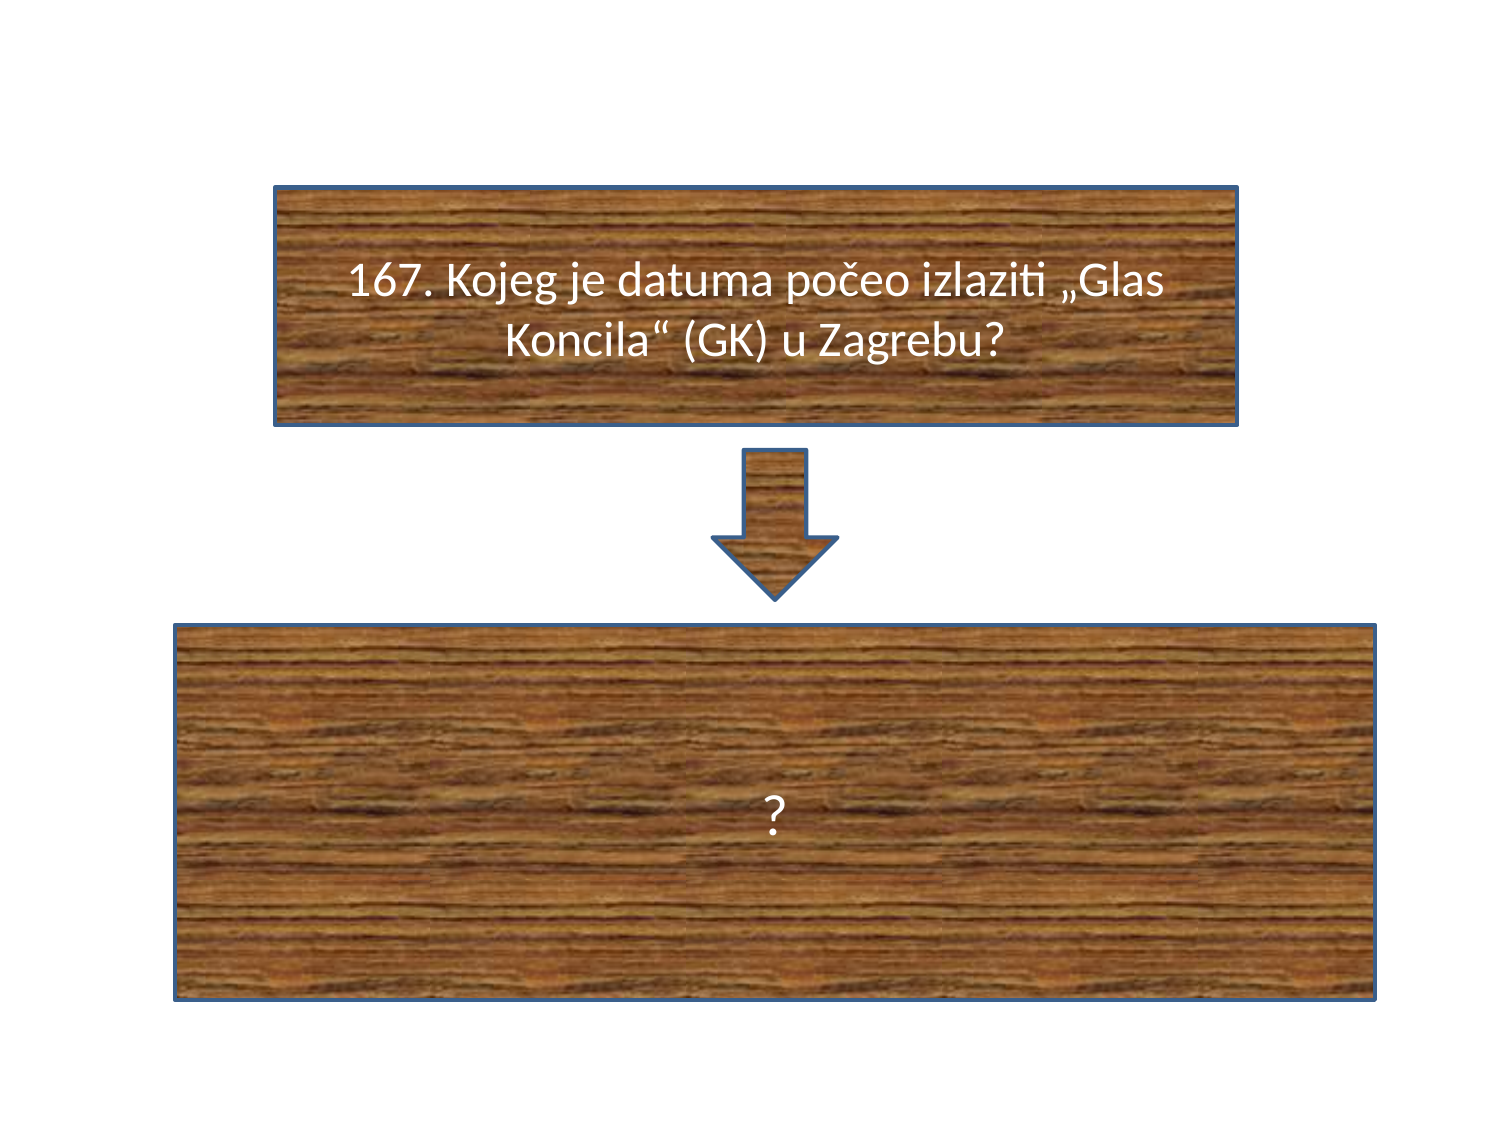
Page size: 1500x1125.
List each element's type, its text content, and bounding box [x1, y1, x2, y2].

text_box 167. Kojeg je datuma počeo izlaziti „Glas Koncila“ (GK) u Zagrebu? [273, 185, 1239, 427]
text_box [710, 447, 840, 603]
text_box ? [173, 623, 1377, 1002]
